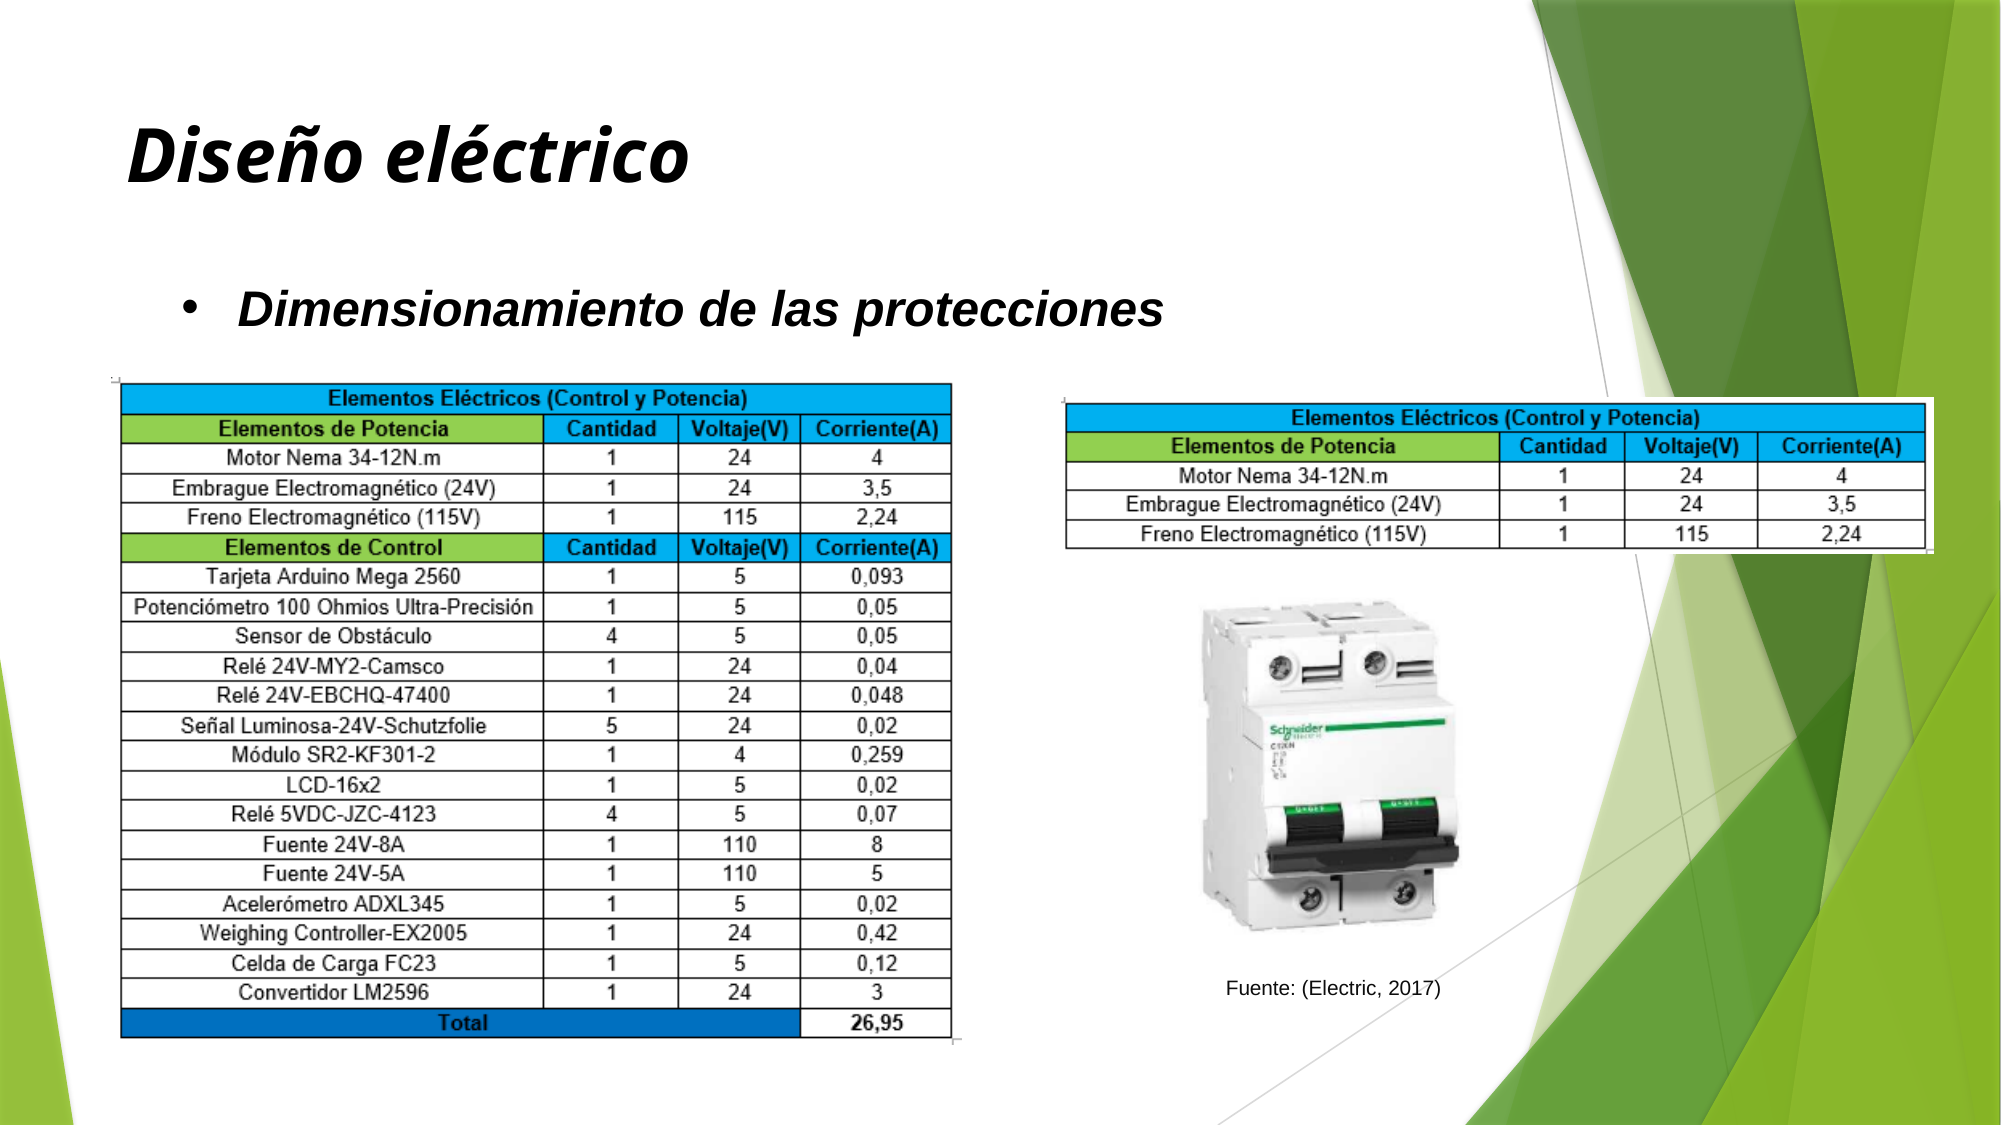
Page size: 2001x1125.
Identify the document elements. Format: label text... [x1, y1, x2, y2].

title Diseño eléctrico [111, 99, 1522, 317]
text_box Dimensionamiento de las protecciones [16, 238, 1181, 484]
picture [1180, 580, 1490, 940]
picture [1060, 396, 1934, 554]
picture [110, 376, 962, 1046]
text_box Fuente: (Electric, 2017) [1120, 967, 1547, 1008]
